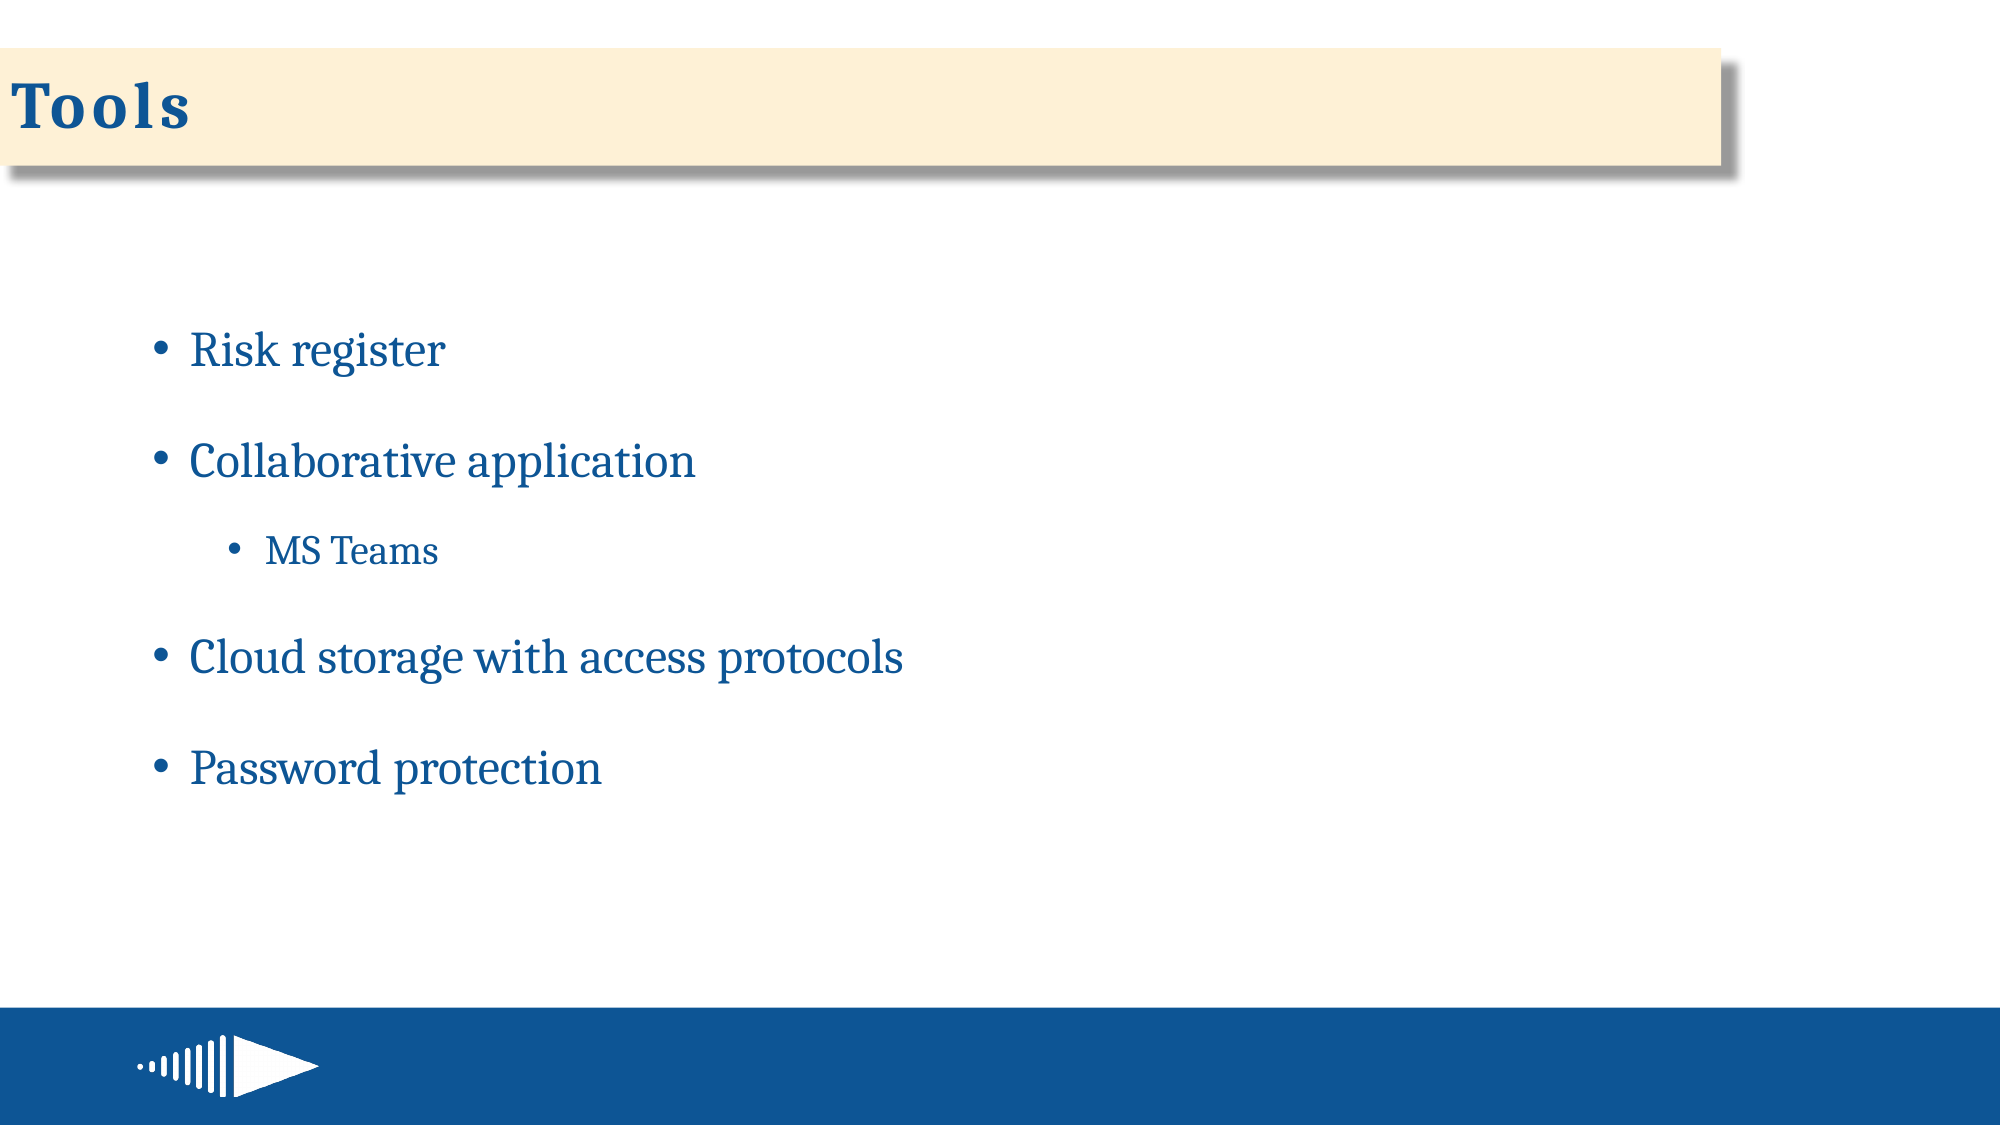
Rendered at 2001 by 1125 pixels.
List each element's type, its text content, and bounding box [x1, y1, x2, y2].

list Risk register Collaborative application MS Teams Cloud storage with access protocols Password protection [137, 279, 1859, 1002]
title Tools [0, 48, 1722, 166]
